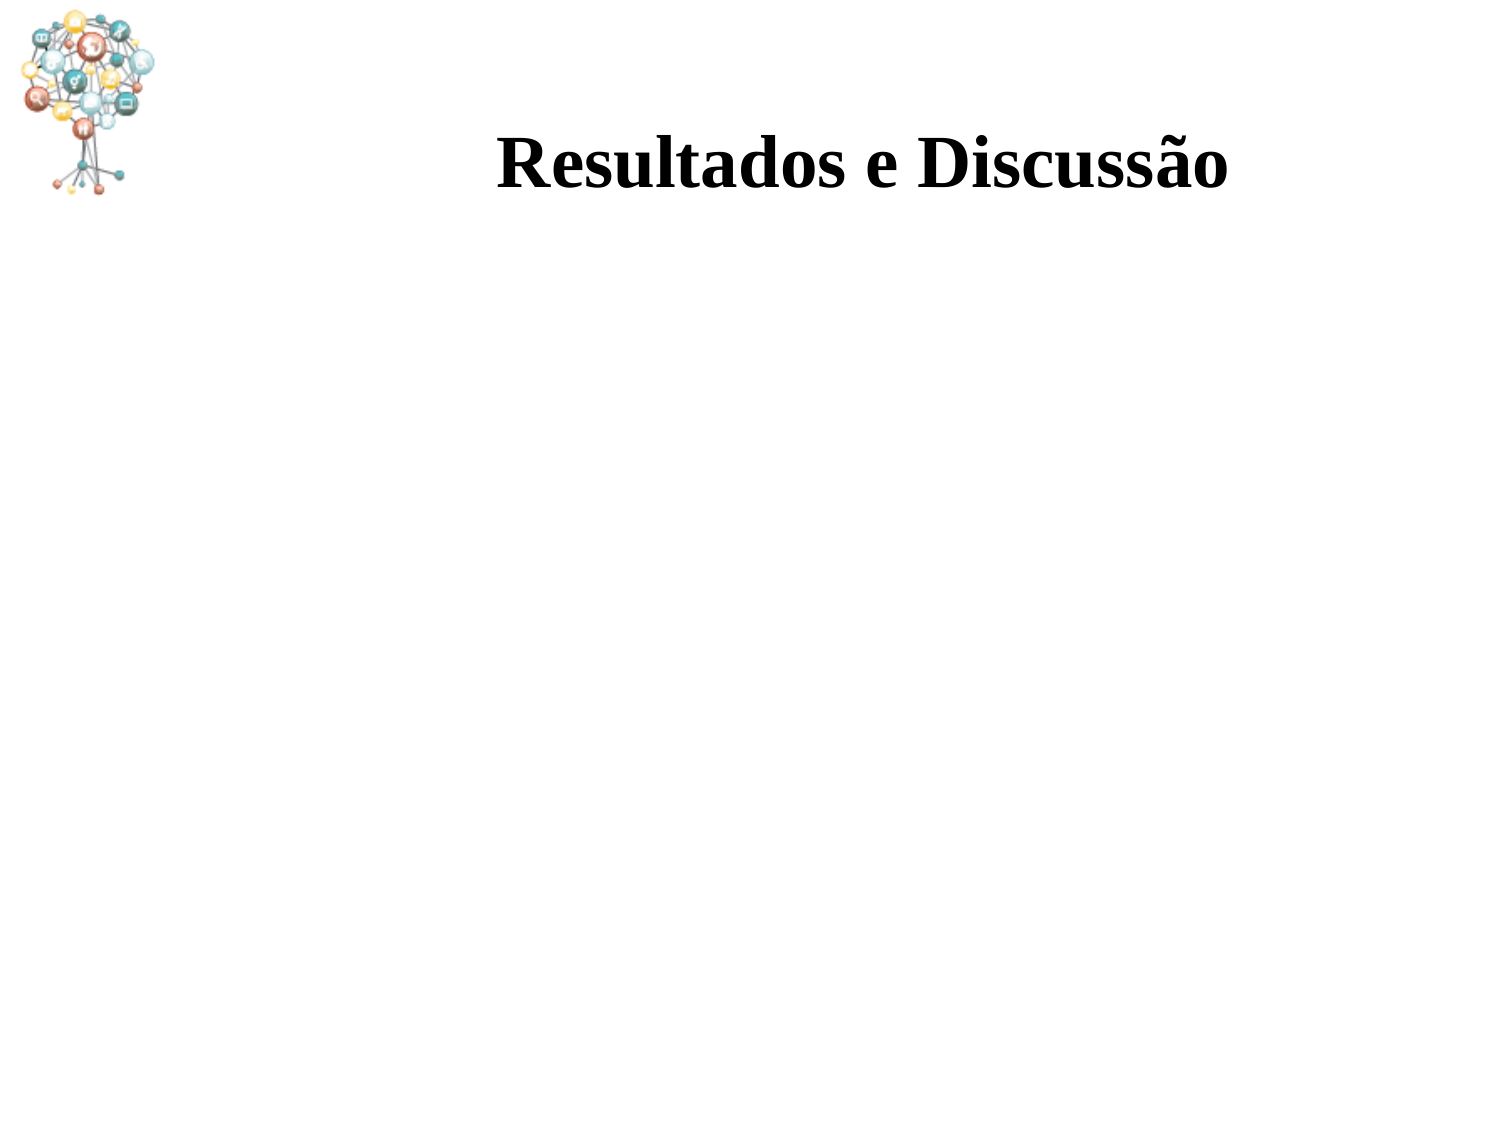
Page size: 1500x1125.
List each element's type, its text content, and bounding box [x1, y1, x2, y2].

text_box Resultados e Discussão [482, 105, 1265, 211]
picture [0, 0, 172, 209]
